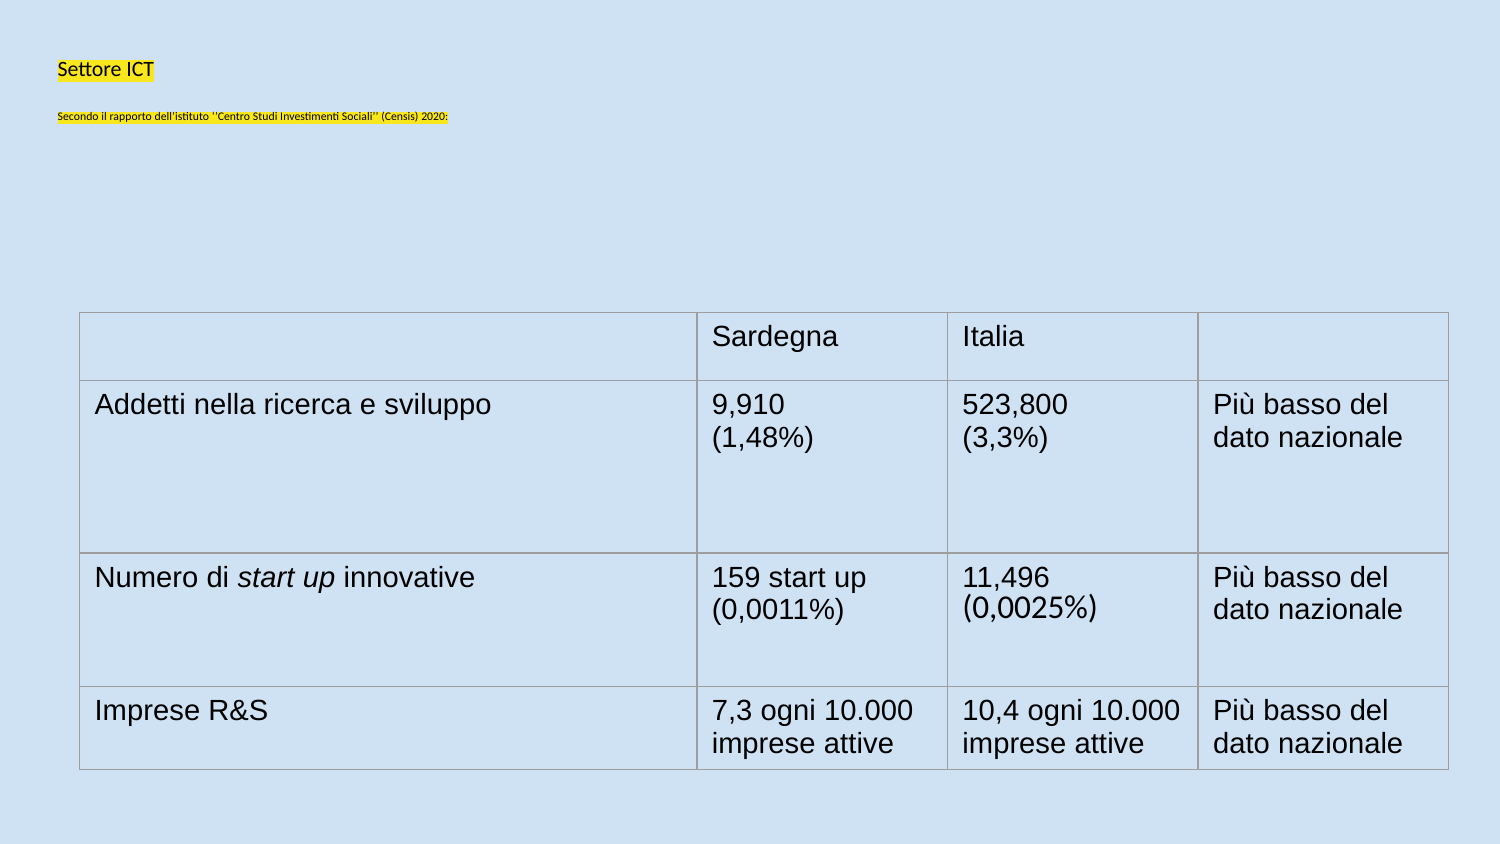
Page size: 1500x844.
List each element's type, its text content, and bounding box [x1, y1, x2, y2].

table_cell Più basso del dato nazionale [1199, 381, 1448, 552]
table_cell 9,910 (1,48%) [698, 381, 947, 552]
title Settore ICT Secondo il rapporto dell’istituto ‘’Centro Studi Investimenti Sociali’’ (Censis) 2020: [42, 45, 1441, 140]
table_cell 159 start up (0,0011%) [698, 554, 947, 686]
table_header [80, 313, 696, 380]
table_cell Più basso del dato nazionale [1199, 554, 1448, 686]
table_cell 10,4 ogni 10.000 imprese attive [948, 687, 1197, 769]
table_header Sardegna [698, 313, 947, 380]
table_header Italia [948, 313, 1197, 380]
table_cell Più basso del dato nazionale [1199, 687, 1448, 769]
table_header [1199, 313, 1448, 380]
table_cell Imprese R&S [80, 687, 696, 769]
table_cell 523,800 (3,3%) [948, 381, 1197, 552]
table_cell Numero di start up innovative [80, 554, 696, 686]
table_cell 7,3 ogni 10.000 imprese attive [698, 687, 947, 769]
table_cell 11,496 (0,0025%) [948, 554, 1197, 686]
table_cell Addetti nella ricerca e sviluppo [80, 381, 696, 552]
